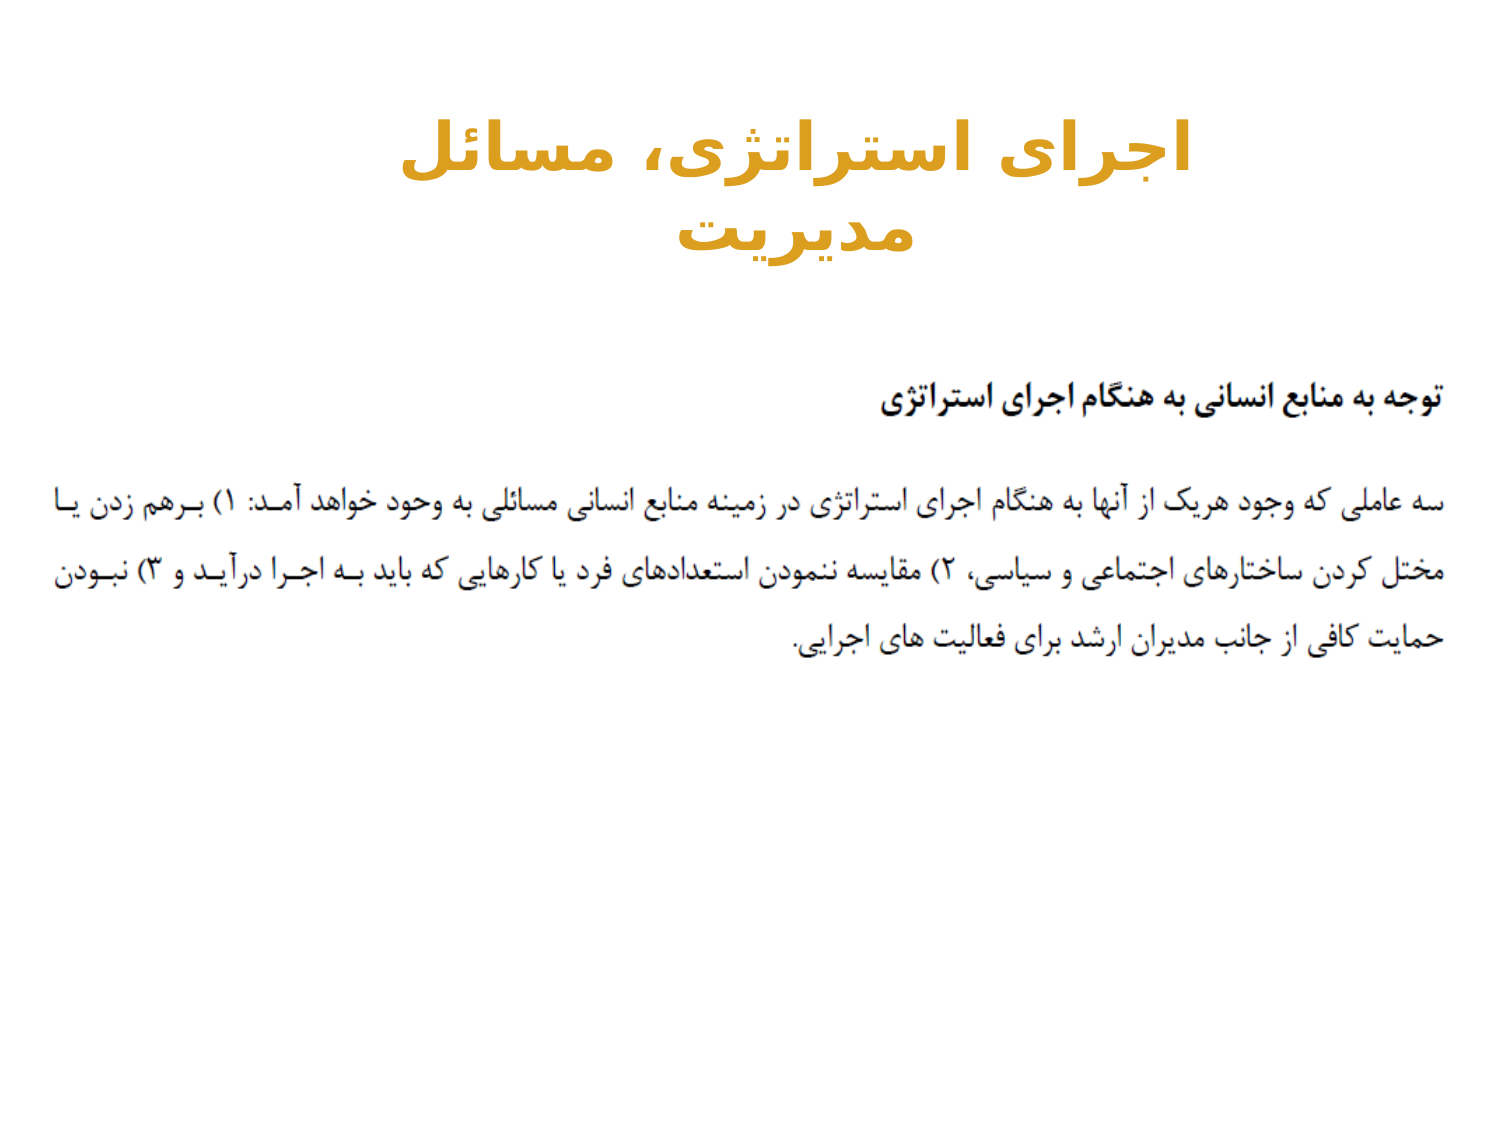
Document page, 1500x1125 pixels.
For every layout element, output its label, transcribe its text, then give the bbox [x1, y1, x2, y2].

picture [49, 374, 1451, 673]
title اجرای استراتژی، مسائل مدیریت [309, 96, 1285, 190]
